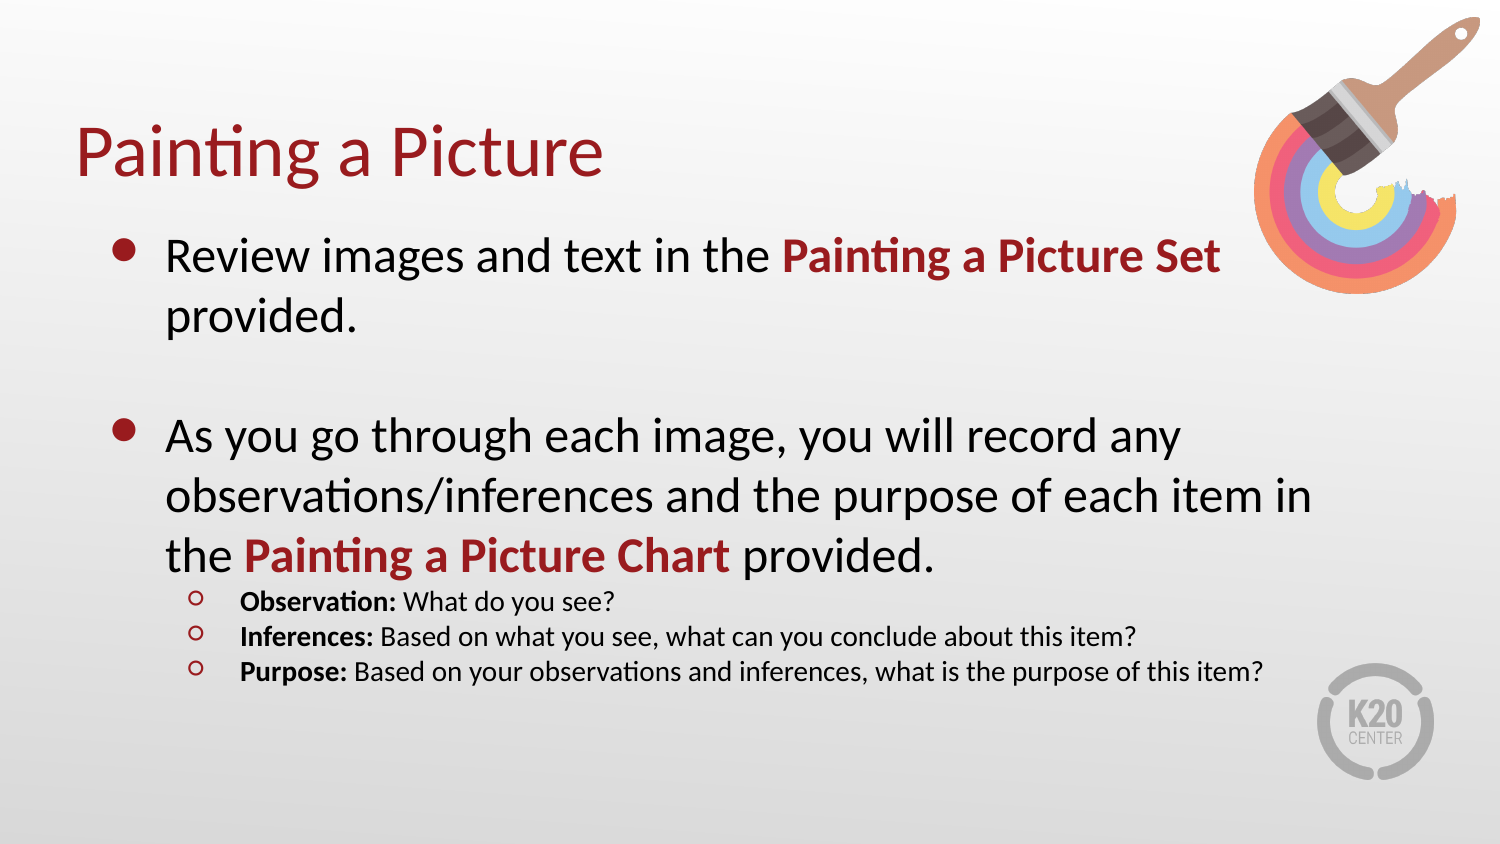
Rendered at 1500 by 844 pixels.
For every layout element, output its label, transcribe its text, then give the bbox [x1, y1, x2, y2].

title Painting a Picture [75, 50, 1249, 191]
list Review images and text in the Painting a Picture Set provided. As you go through each image, you will record any observations/inferences and the purpose of each item in the Painting a Picture Chart provided. Observation: What do you see? Inferences: Based on what you see, what can you conclude about this item? Purpose: Based on your observations and inferences, what is the purpose of this item? [75, 214, 1345, 779]
picture [1254, 17, 1480, 294]
picture [1300, 646, 1451, 797]
